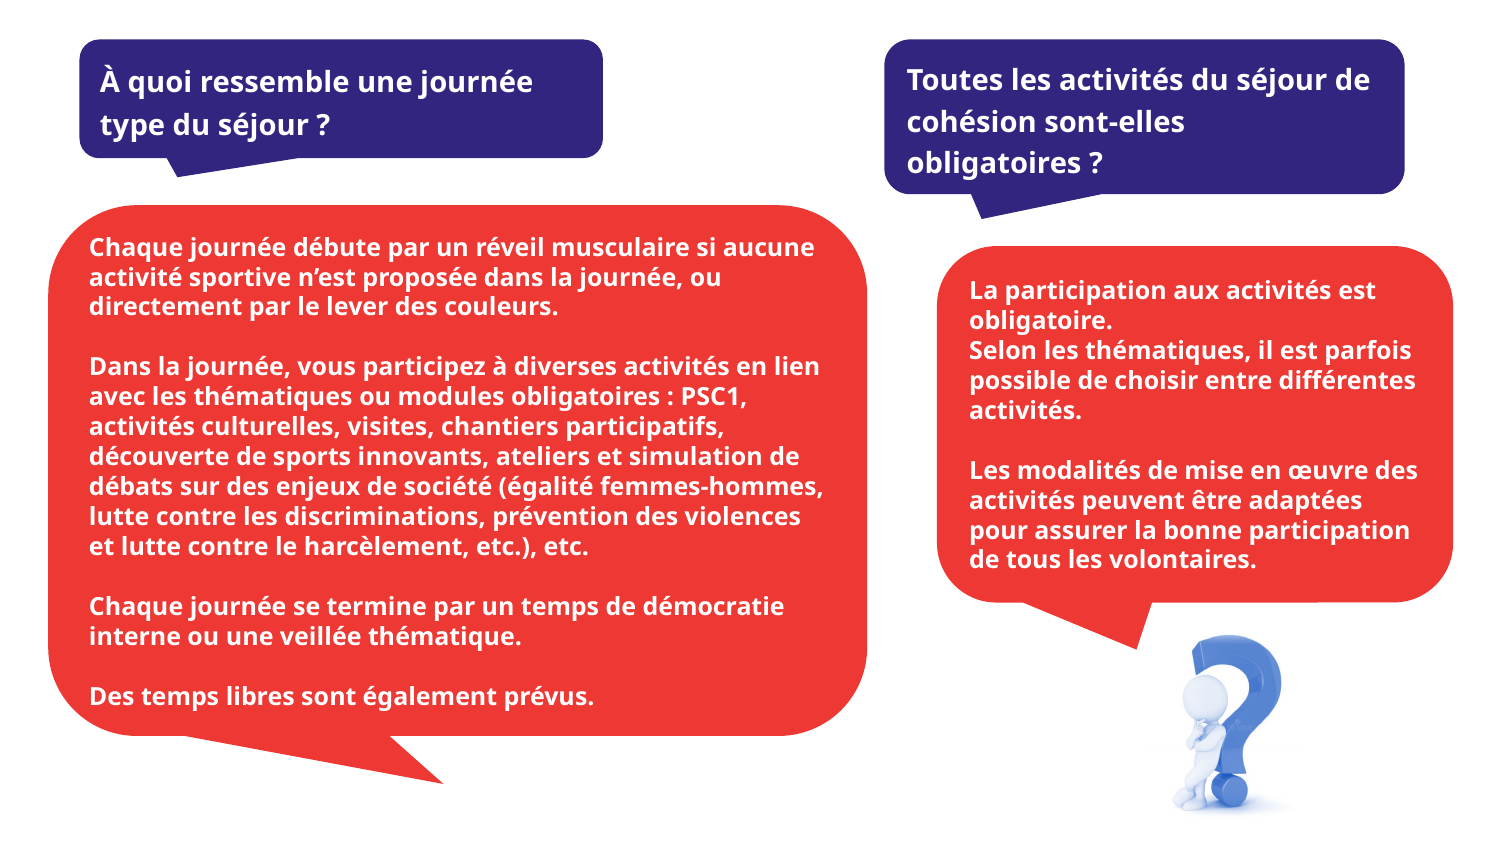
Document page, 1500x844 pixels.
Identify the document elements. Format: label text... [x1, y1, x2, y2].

picture [1144, 622, 1306, 828]
text_box La participation aux activités est obligatoire. Selon les thématiques, il est parfois possible de choisir entre différentes activités. Les modalités de mise en œuvre des activités peuvent être adaptées pour assurer la bonne participation de tous les volontaires. [934, 243, 1456, 652]
text_box Toutes les activités du séjour de cohésion sont-elles obligatoires ? [882, 37, 1407, 222]
text_box Chaque journée débute par un réveil musculaire si aucune activité sportive n’est proposée dans la journée, ou directement par le lever des couleurs. Dans la journée, vous participez à diverses activités en lien avec les thématiques ou modules obligatoires : PSC1, activités culturelles, visites, chantiers participatifs, découverte de sports innovants, ateliers et simulation de débats sur des enjeux de société (égalité femmes-hommes, lutte contre les discriminations, prévention des violences et lutte contre le harcèlement, etc.), etc. Chaque journée se termine par un temps de démocratie interne ou une veillée thématique. Des temps libres sont également prévus. [46, 203, 870, 787]
text_box À quoi ressemble une journée type du séjour ? [77, 37, 606, 180]
